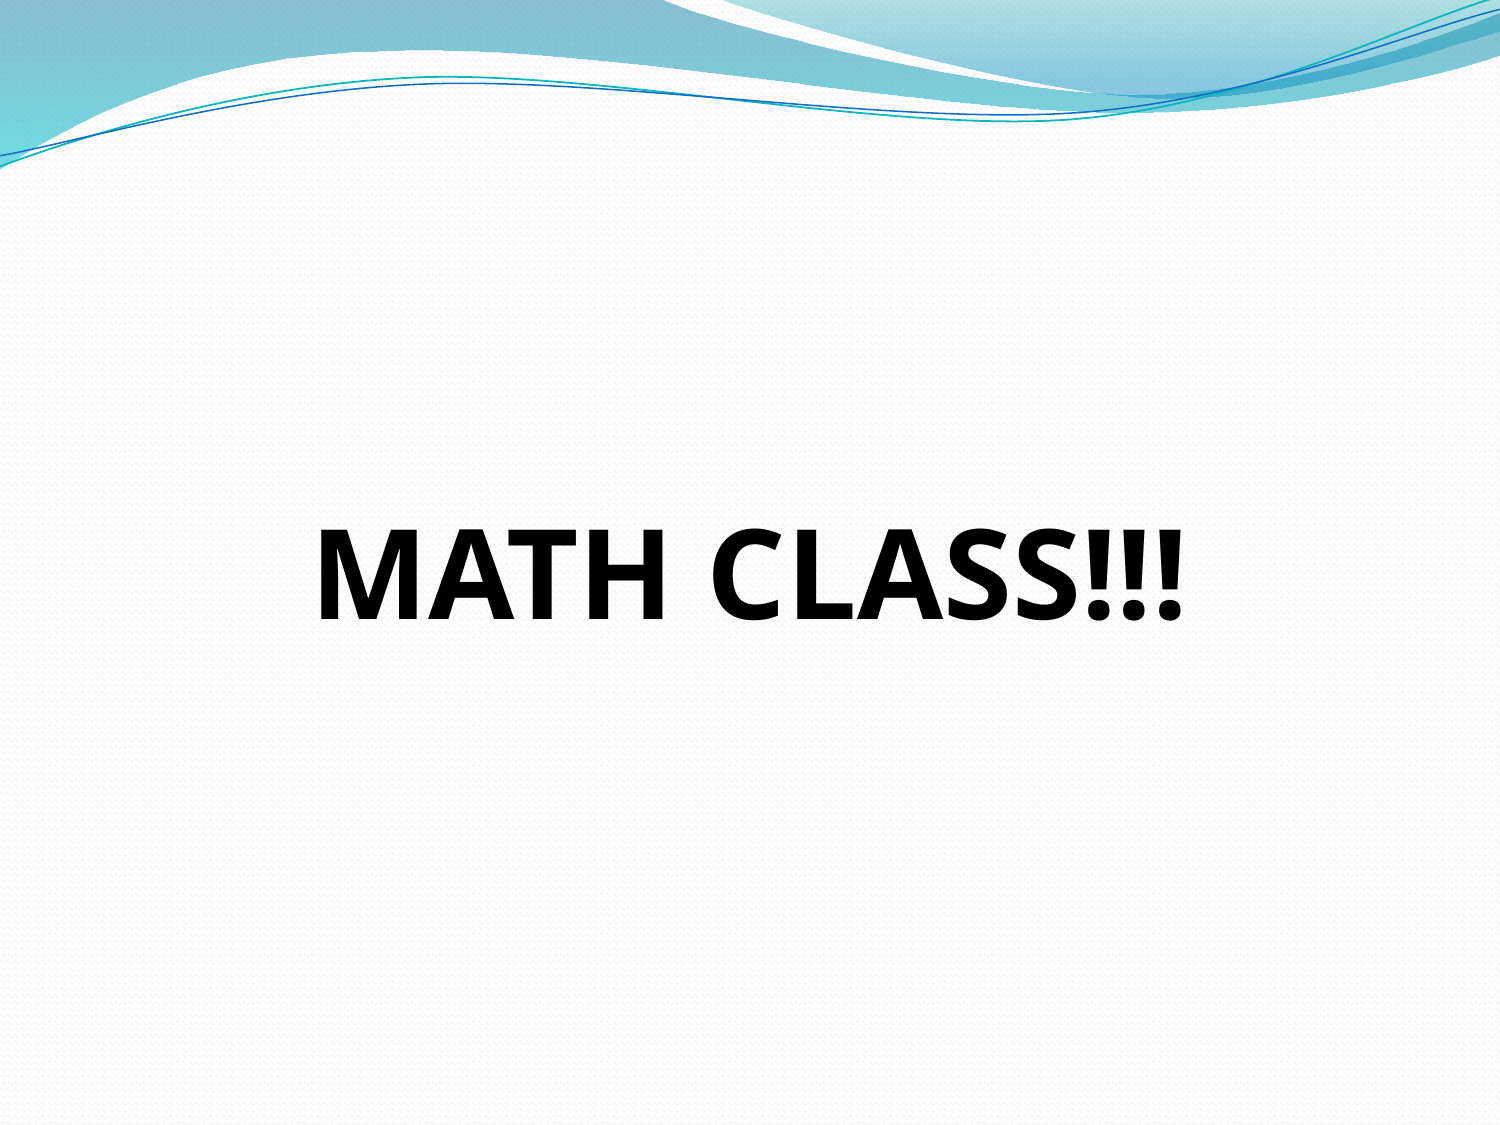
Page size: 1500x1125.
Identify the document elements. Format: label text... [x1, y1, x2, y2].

list MATH CLASS!!! [75, 137, 1425, 1038]
